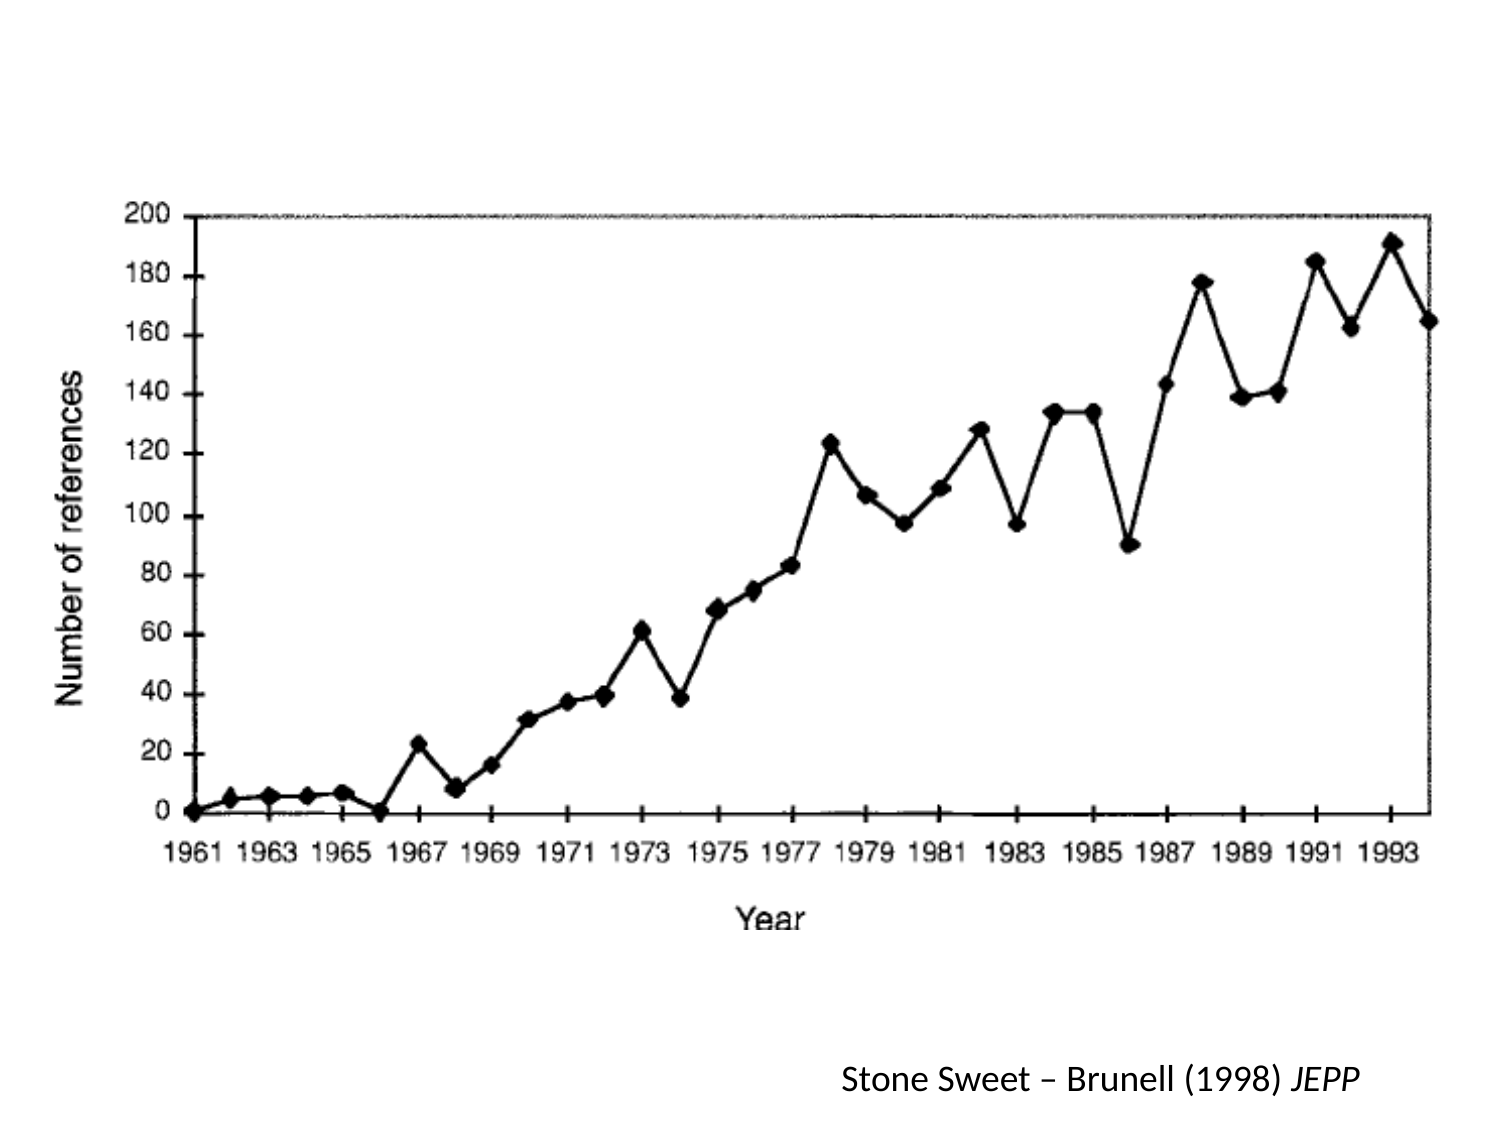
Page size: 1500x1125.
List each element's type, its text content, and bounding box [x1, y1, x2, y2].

picture [52, 195, 1454, 930]
text_box Stone Sweet – Brunell (1998) JEPP [826, 1046, 1500, 1107]
